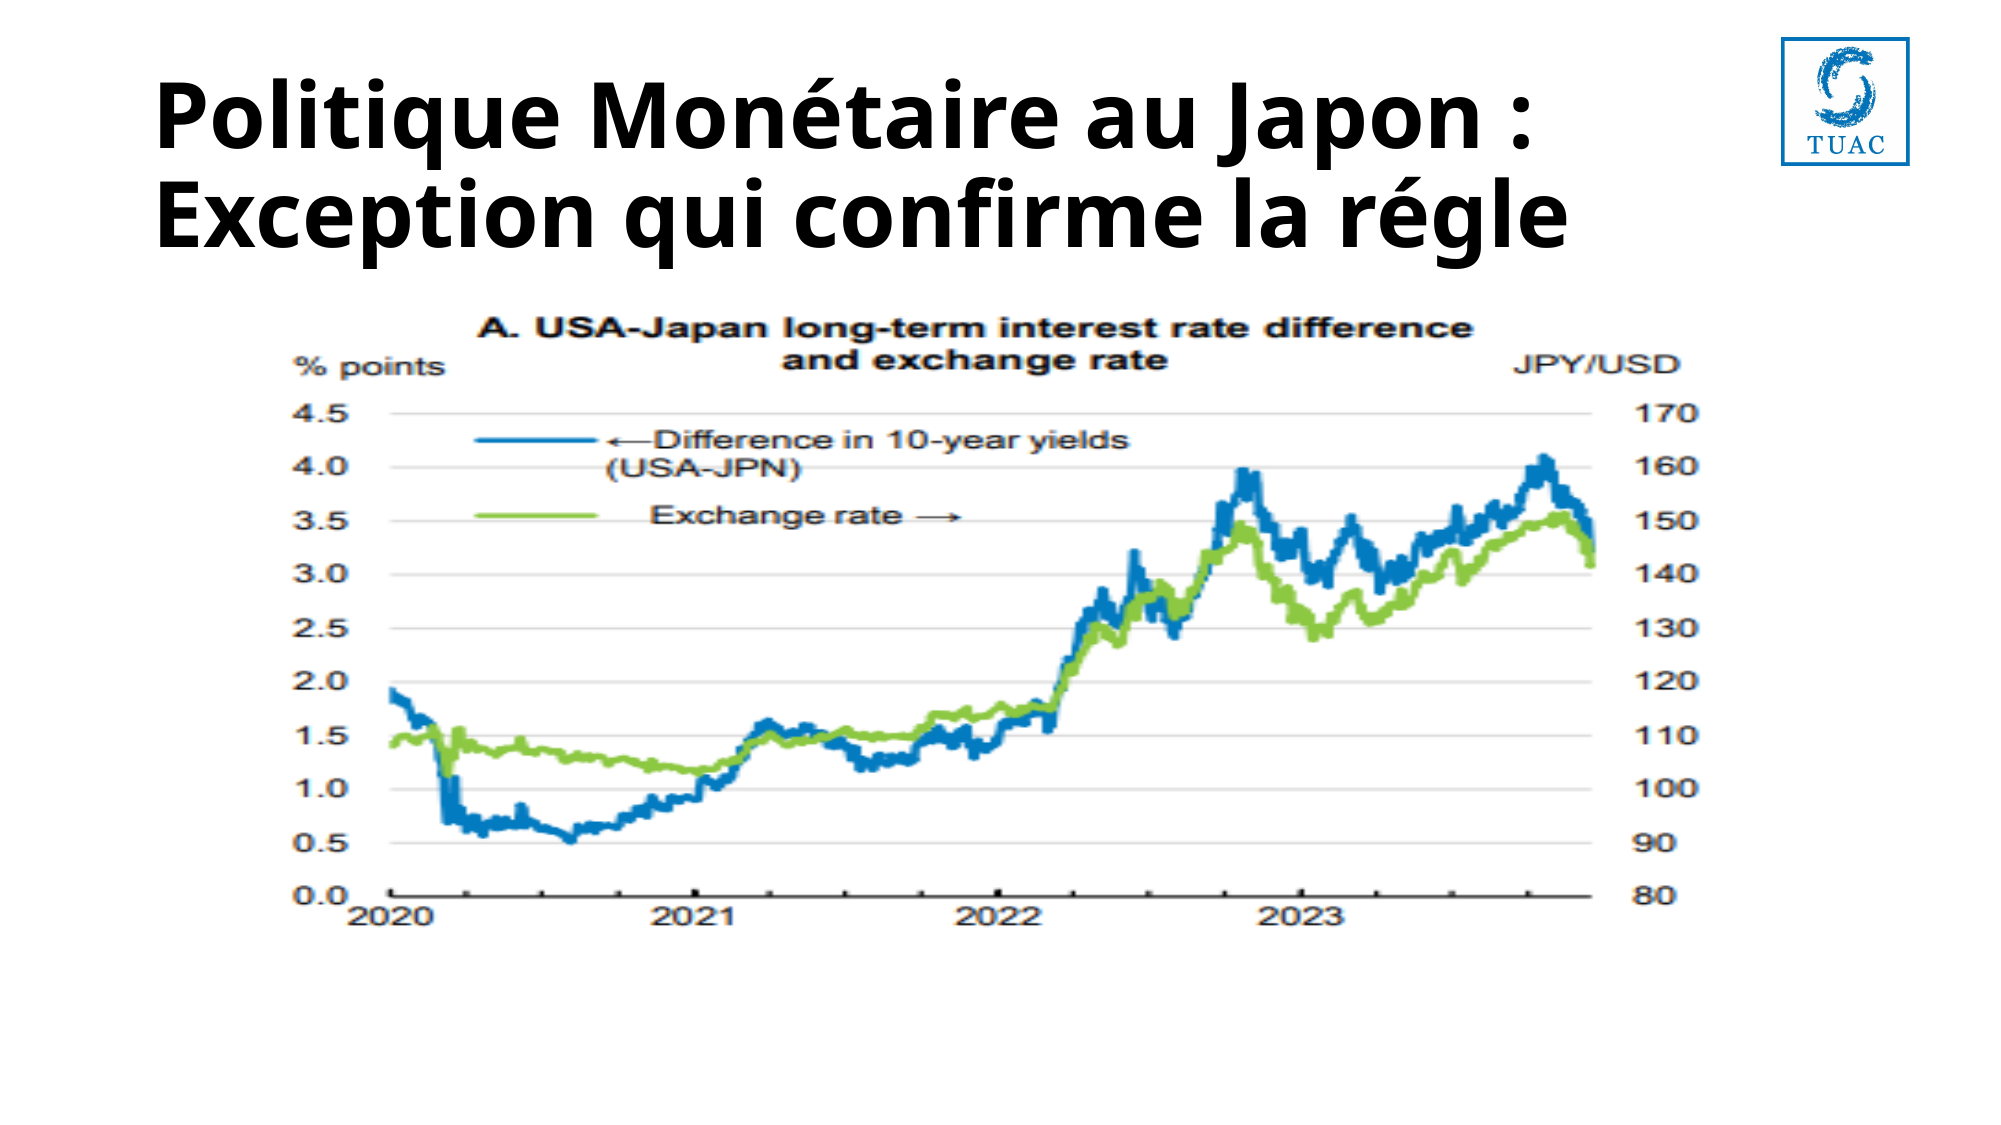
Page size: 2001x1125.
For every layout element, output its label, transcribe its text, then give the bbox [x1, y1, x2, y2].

picture [239, 285, 1704, 952]
picture [1779, 34, 1911, 169]
title Politique Monétaire au Japon : Exception qui confirme la régle [137, 59, 1863, 278]
